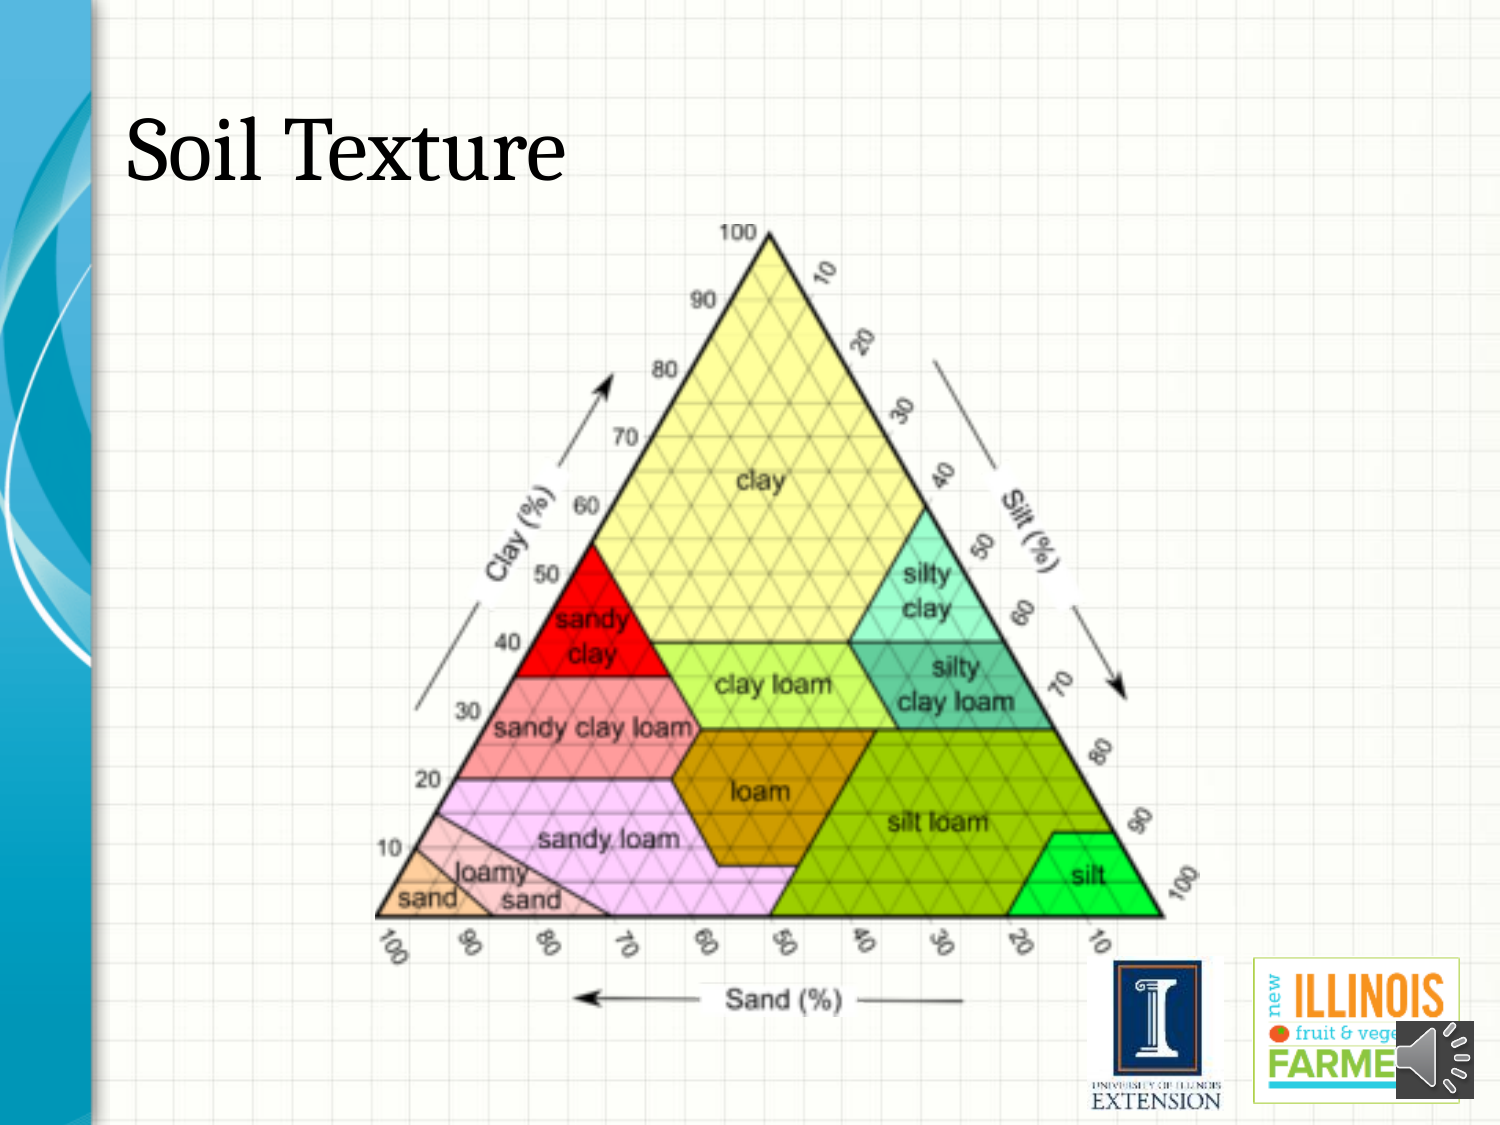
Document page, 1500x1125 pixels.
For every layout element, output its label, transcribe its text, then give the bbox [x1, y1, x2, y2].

picture [0, 0, 1500, 1125]
title Soil Texture [112, 50, 1388, 238]
